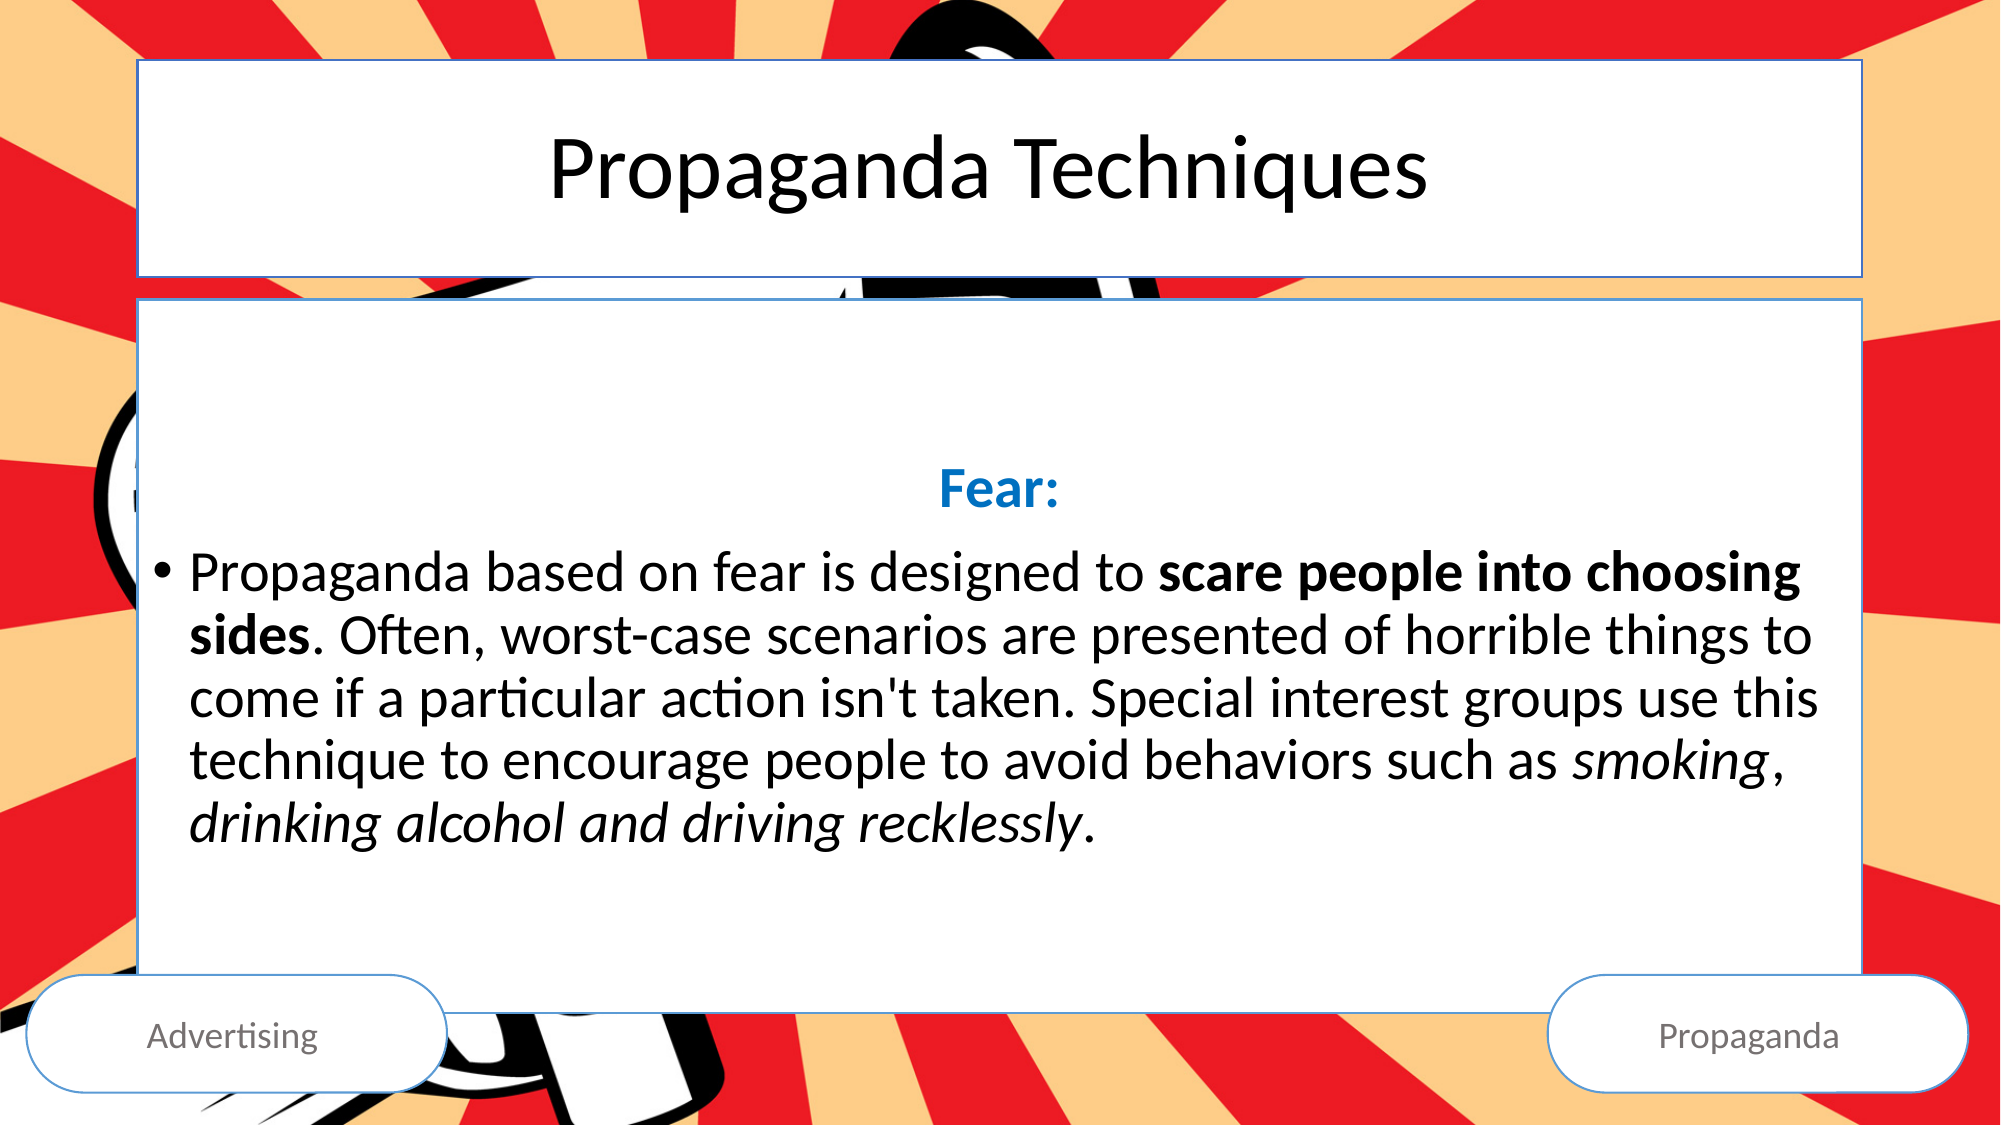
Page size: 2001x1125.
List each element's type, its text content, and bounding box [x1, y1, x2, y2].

text_box Advertising [25, 973, 449, 1094]
title Propaganda Techniques [136, 59, 1863, 278]
list Fear: Propaganda based on fear is designed to scare people into choosing sides. Often, worst-case scenarios are presented of horrible things to come if a particular action isn't taken. Special interest groups use this technique to encourage people to avoid behaviors such as smoking, drinking alcohol and driving recklessly. [136, 298, 1863, 1014]
text_box Propaganda [1546, 973, 1970, 1094]
picture [0, 0, 2001, 1125]
